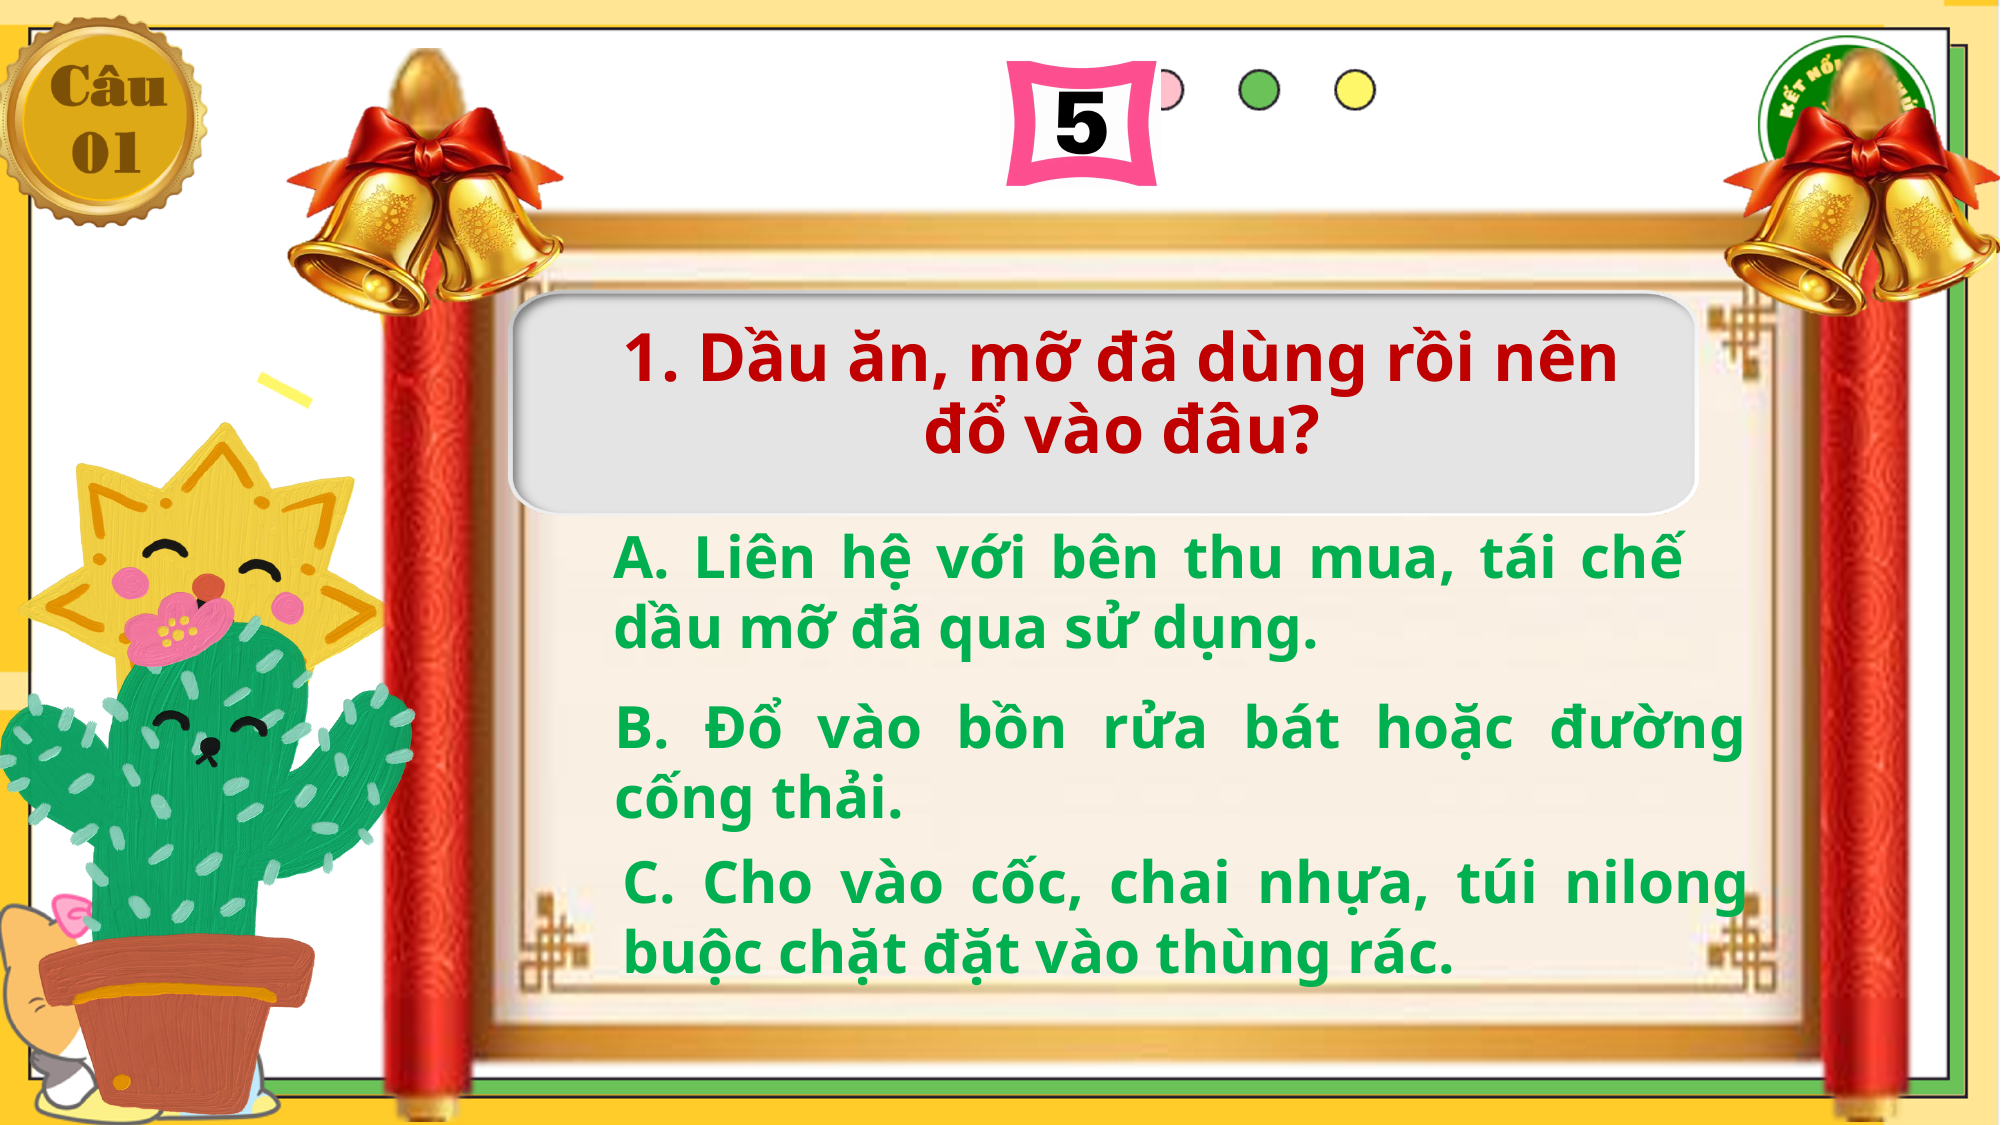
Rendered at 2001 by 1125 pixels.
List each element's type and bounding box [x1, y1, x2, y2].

picture [0, 0, 2001, 1125]
text_box [999, 59, 1162, 188]
list [267, 48, 2000, 1122]
